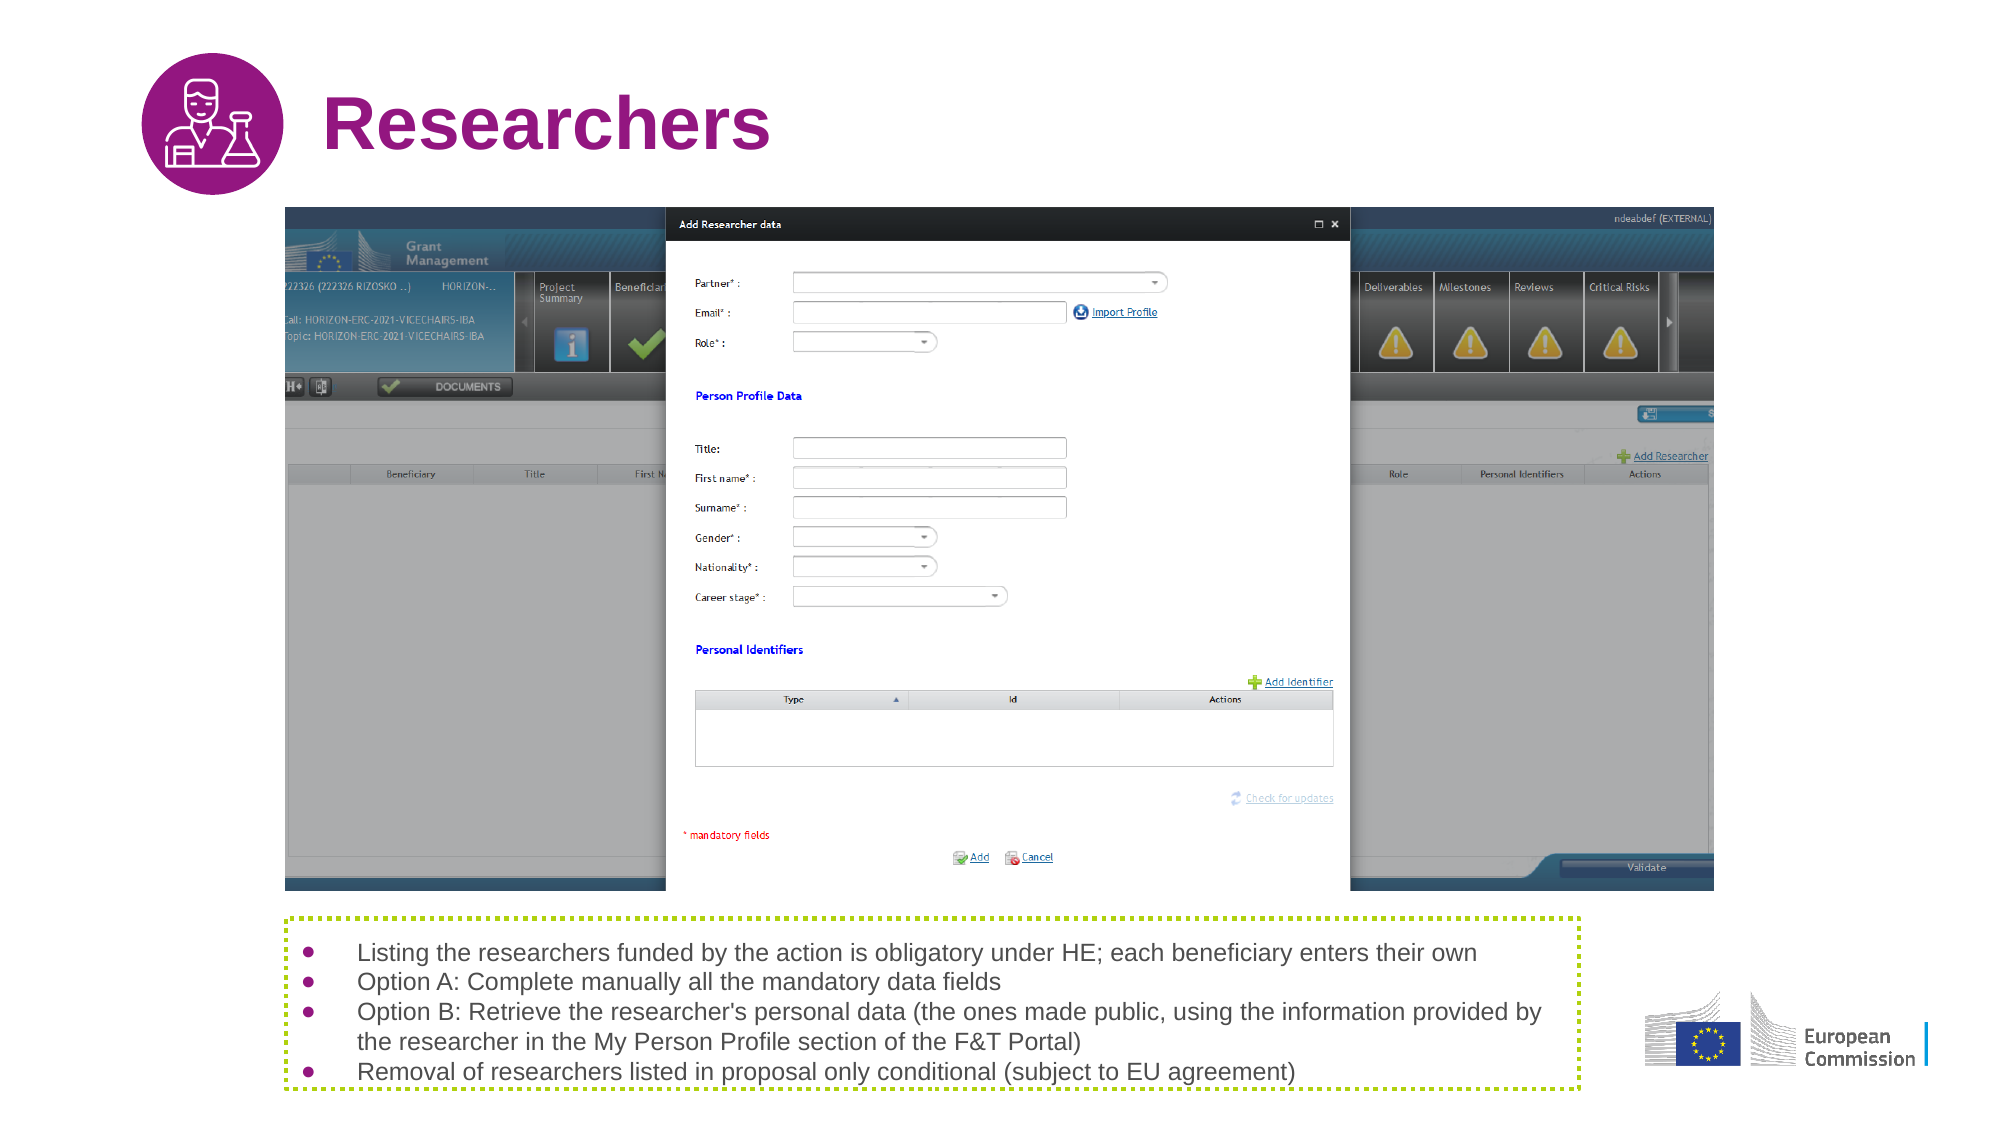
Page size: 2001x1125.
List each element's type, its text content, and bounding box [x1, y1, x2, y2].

picture [1645, 991, 1928, 1066]
picture [285, 207, 1714, 891]
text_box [141, 53, 284, 195]
text_box Listing the researchers funded by the action is obligatory under HE; each beneficiary enters their own Option A: Complete manually all the mandatory data fields Option B: Retrieve the researcher's personal data (the ones made public, using the information provided by the researcher in the My Person Profile section of the F&T Portal) Removal of researchers listed in proposal only conditional (subject to EU agreement) [285, 918, 1579, 1089]
title Researchers [307, 76, 1885, 167]
